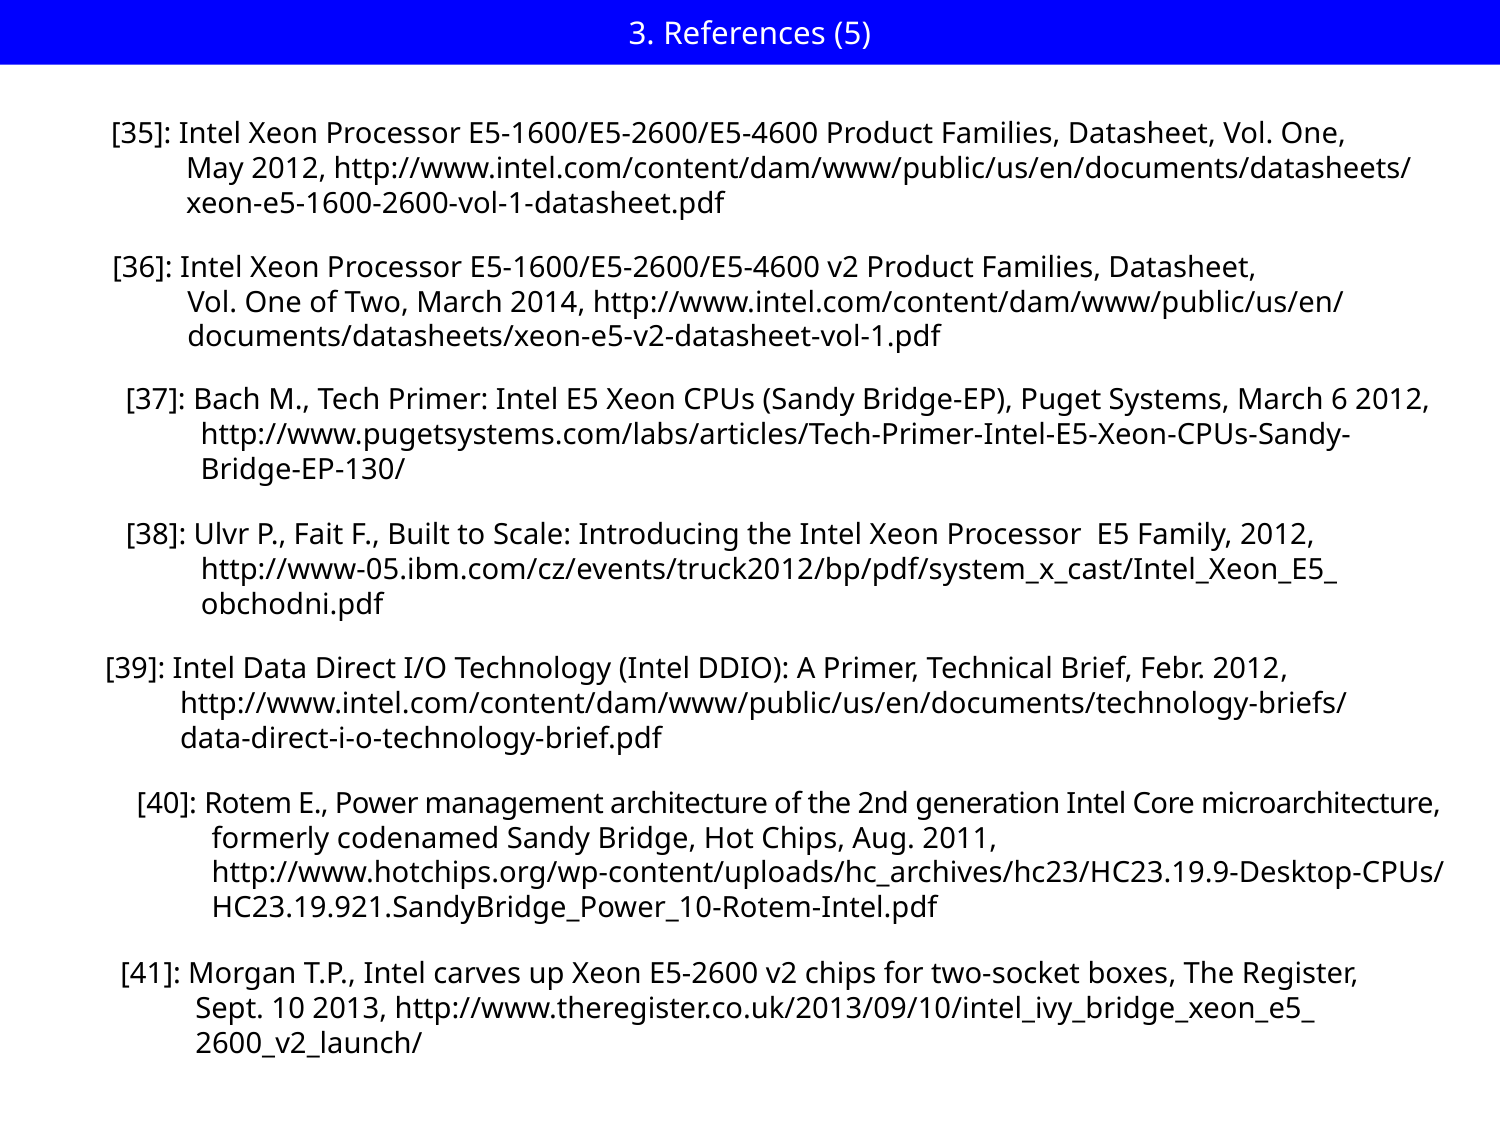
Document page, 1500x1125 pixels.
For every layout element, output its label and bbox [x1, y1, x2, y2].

title [0, 0, 1500, 65]
text_box [111, 508, 1354, 628]
text_box [110, 373, 1446, 493]
text_box [105, 947, 1374, 1068]
text_box [121, 776, 1461, 932]
text_box [97, 240, 1360, 361]
text_box [96, 106, 1428, 227]
text_box [90, 642, 1363, 762]
